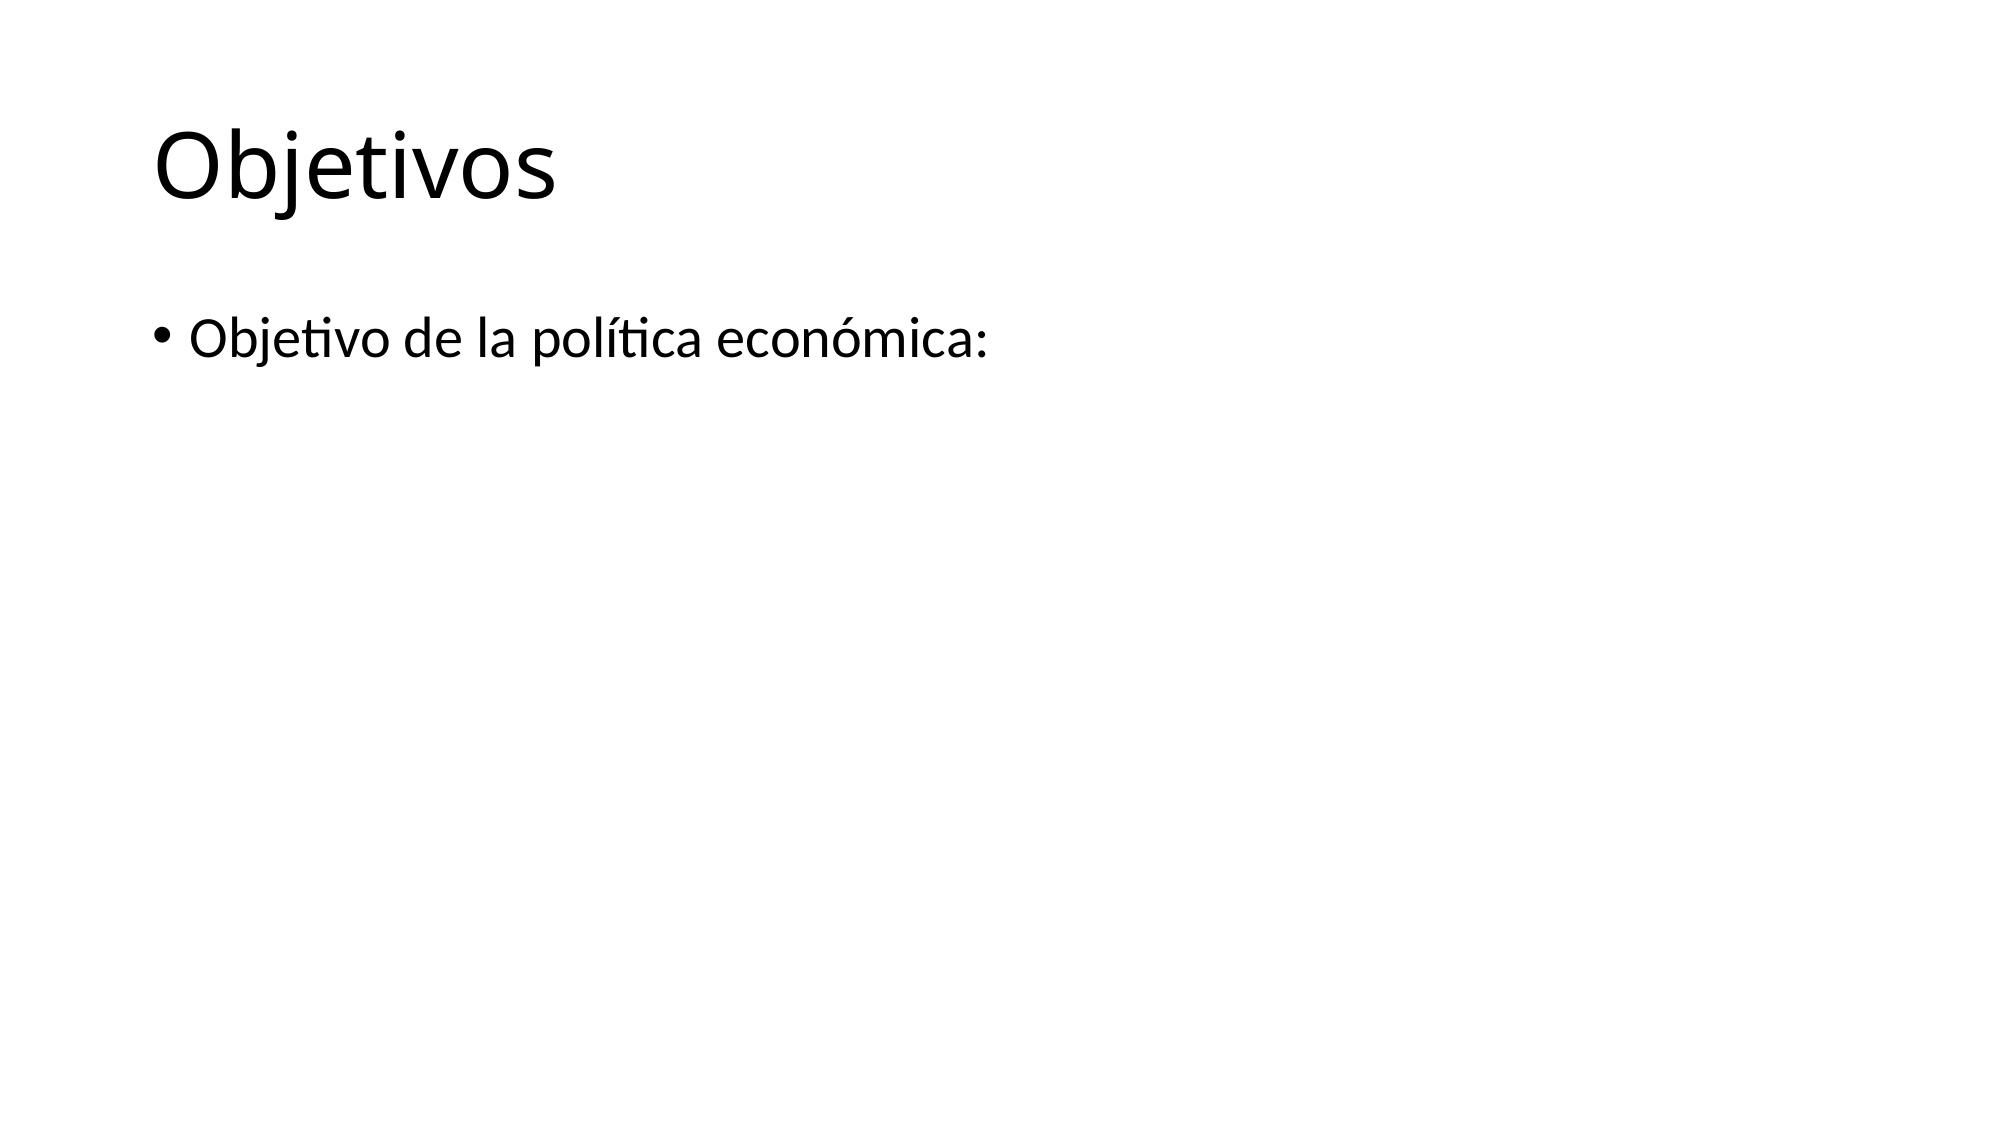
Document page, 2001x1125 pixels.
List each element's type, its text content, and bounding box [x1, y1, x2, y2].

title Objetivos [137, 59, 1863, 278]
list Objetivo de la política económica: [137, 299, 1863, 1014]
